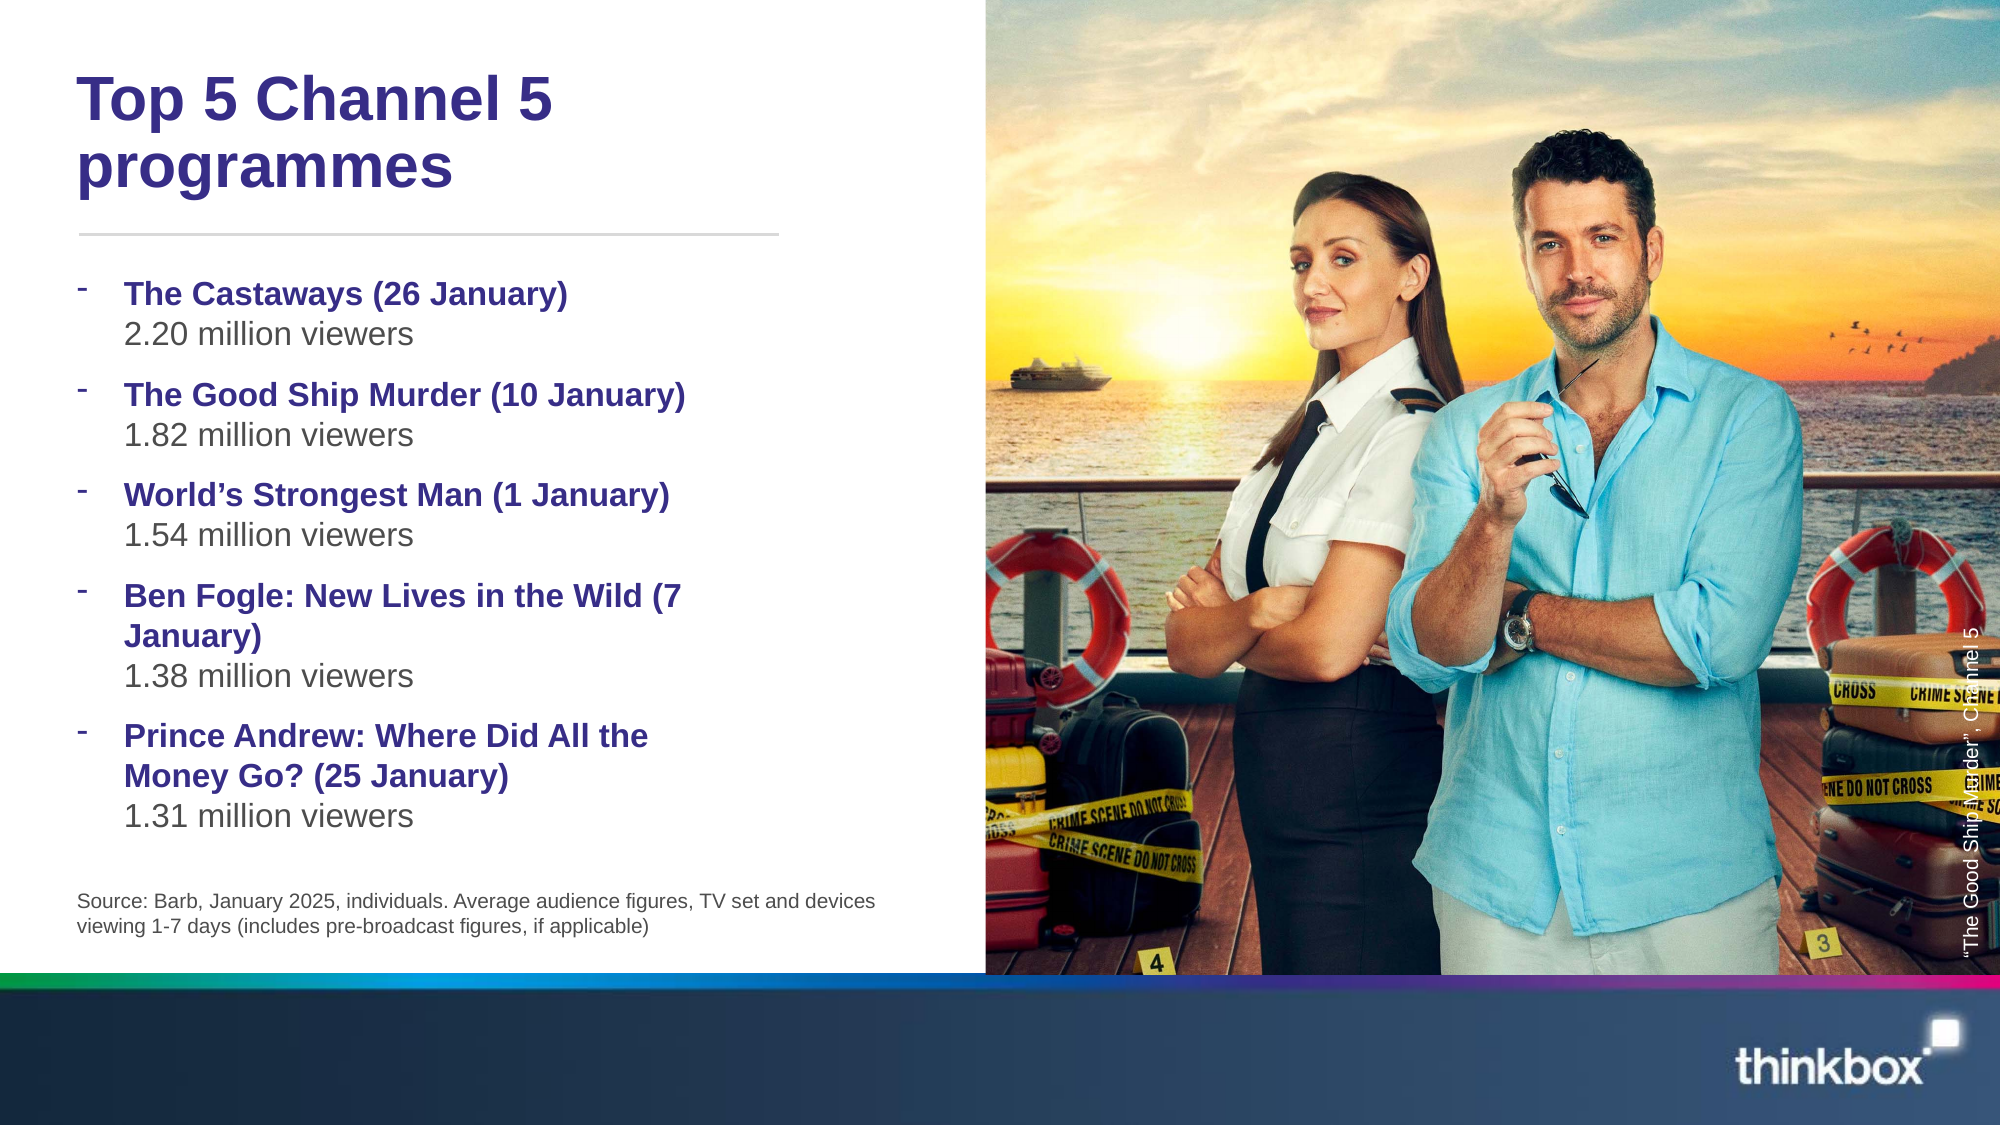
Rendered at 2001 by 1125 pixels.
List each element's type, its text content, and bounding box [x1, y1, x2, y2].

list Source: Barb, January 2025, individuals. Average audience figures, TV set and devices viewing 1-7 days (includes pre-broadcast figures, if applicable) [61, 880, 909, 931]
title Top 5 Channel 5 programmes [60, 59, 955, 227]
list The Castaways (26 January) 2.20 million viewers The Good Ship Murder (10 January) 1.82 million viewers World’s Strongest Man (1 January) 1.54 million viewers Ben Fogle: New Lives in the Wild (7 January) 1.38 million viewers Prince Andrew: Where Did All the Money Go? (25 January) 1.31 million viewers [61, 264, 779, 864]
picture [0, 0, 2000, 1125]
